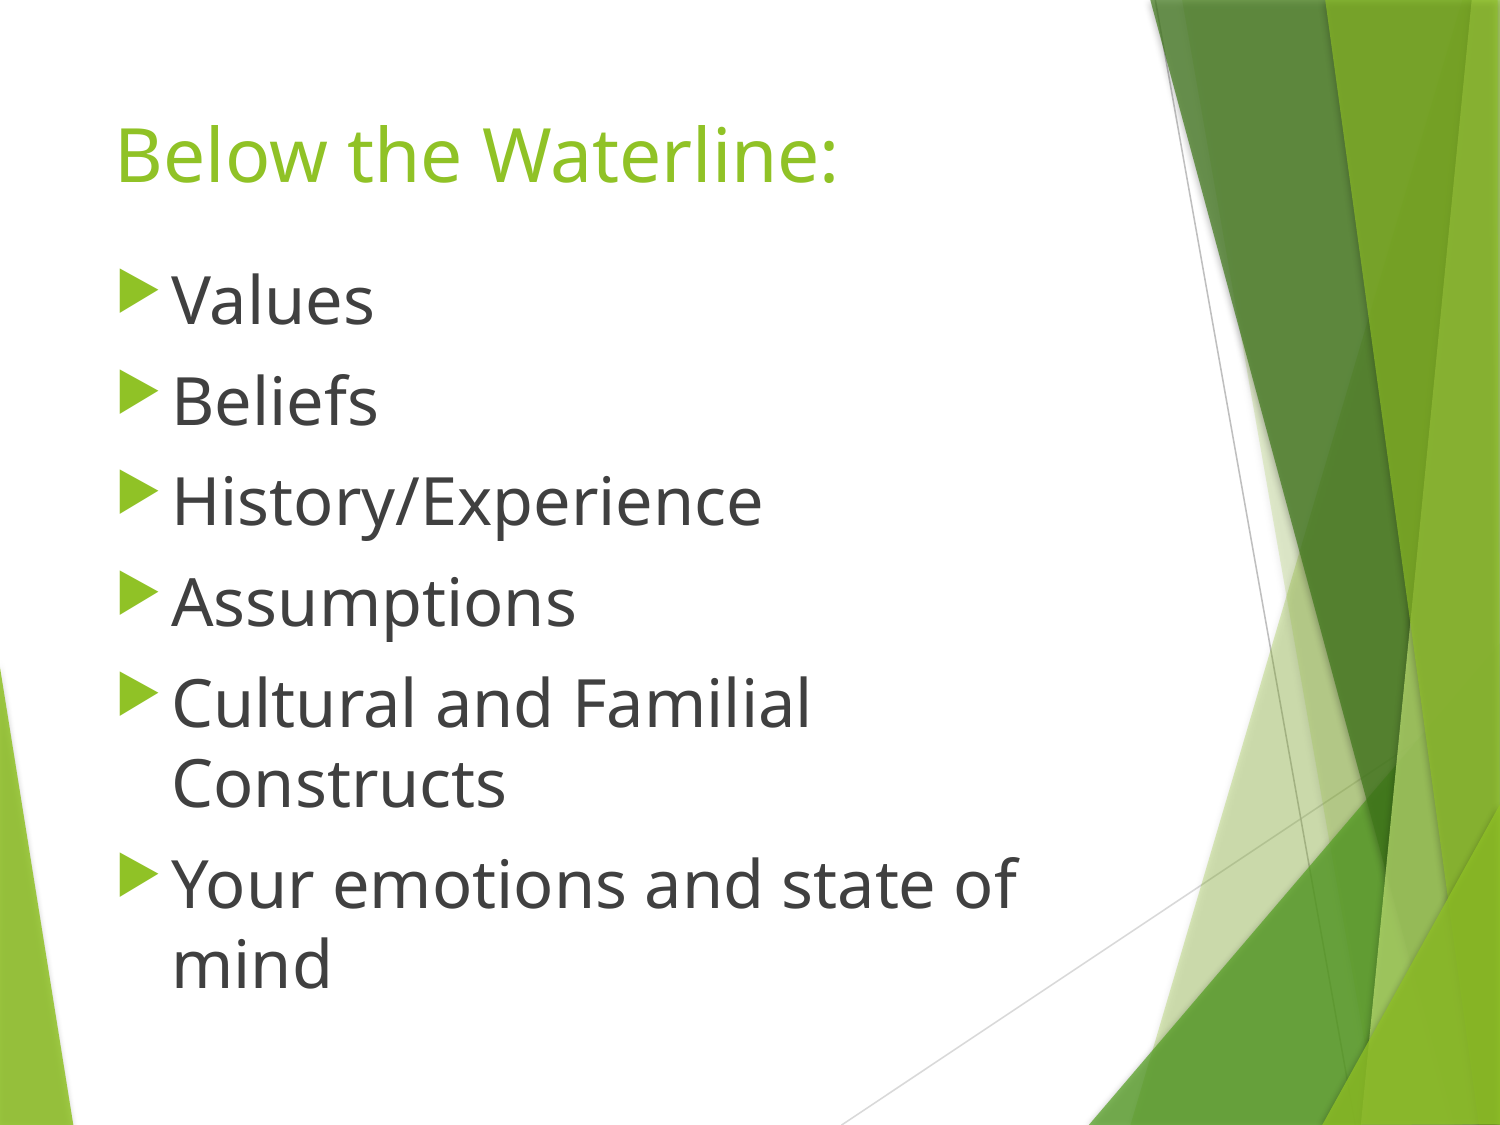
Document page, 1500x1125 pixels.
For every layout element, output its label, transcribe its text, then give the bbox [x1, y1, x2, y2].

list Values Beliefs History/Experience Assumptions Cultural and Familial Constructs Your emotions and state of mind [99, 249, 1142, 1000]
title Below the Waterline: [99, 99, 1142, 213]
